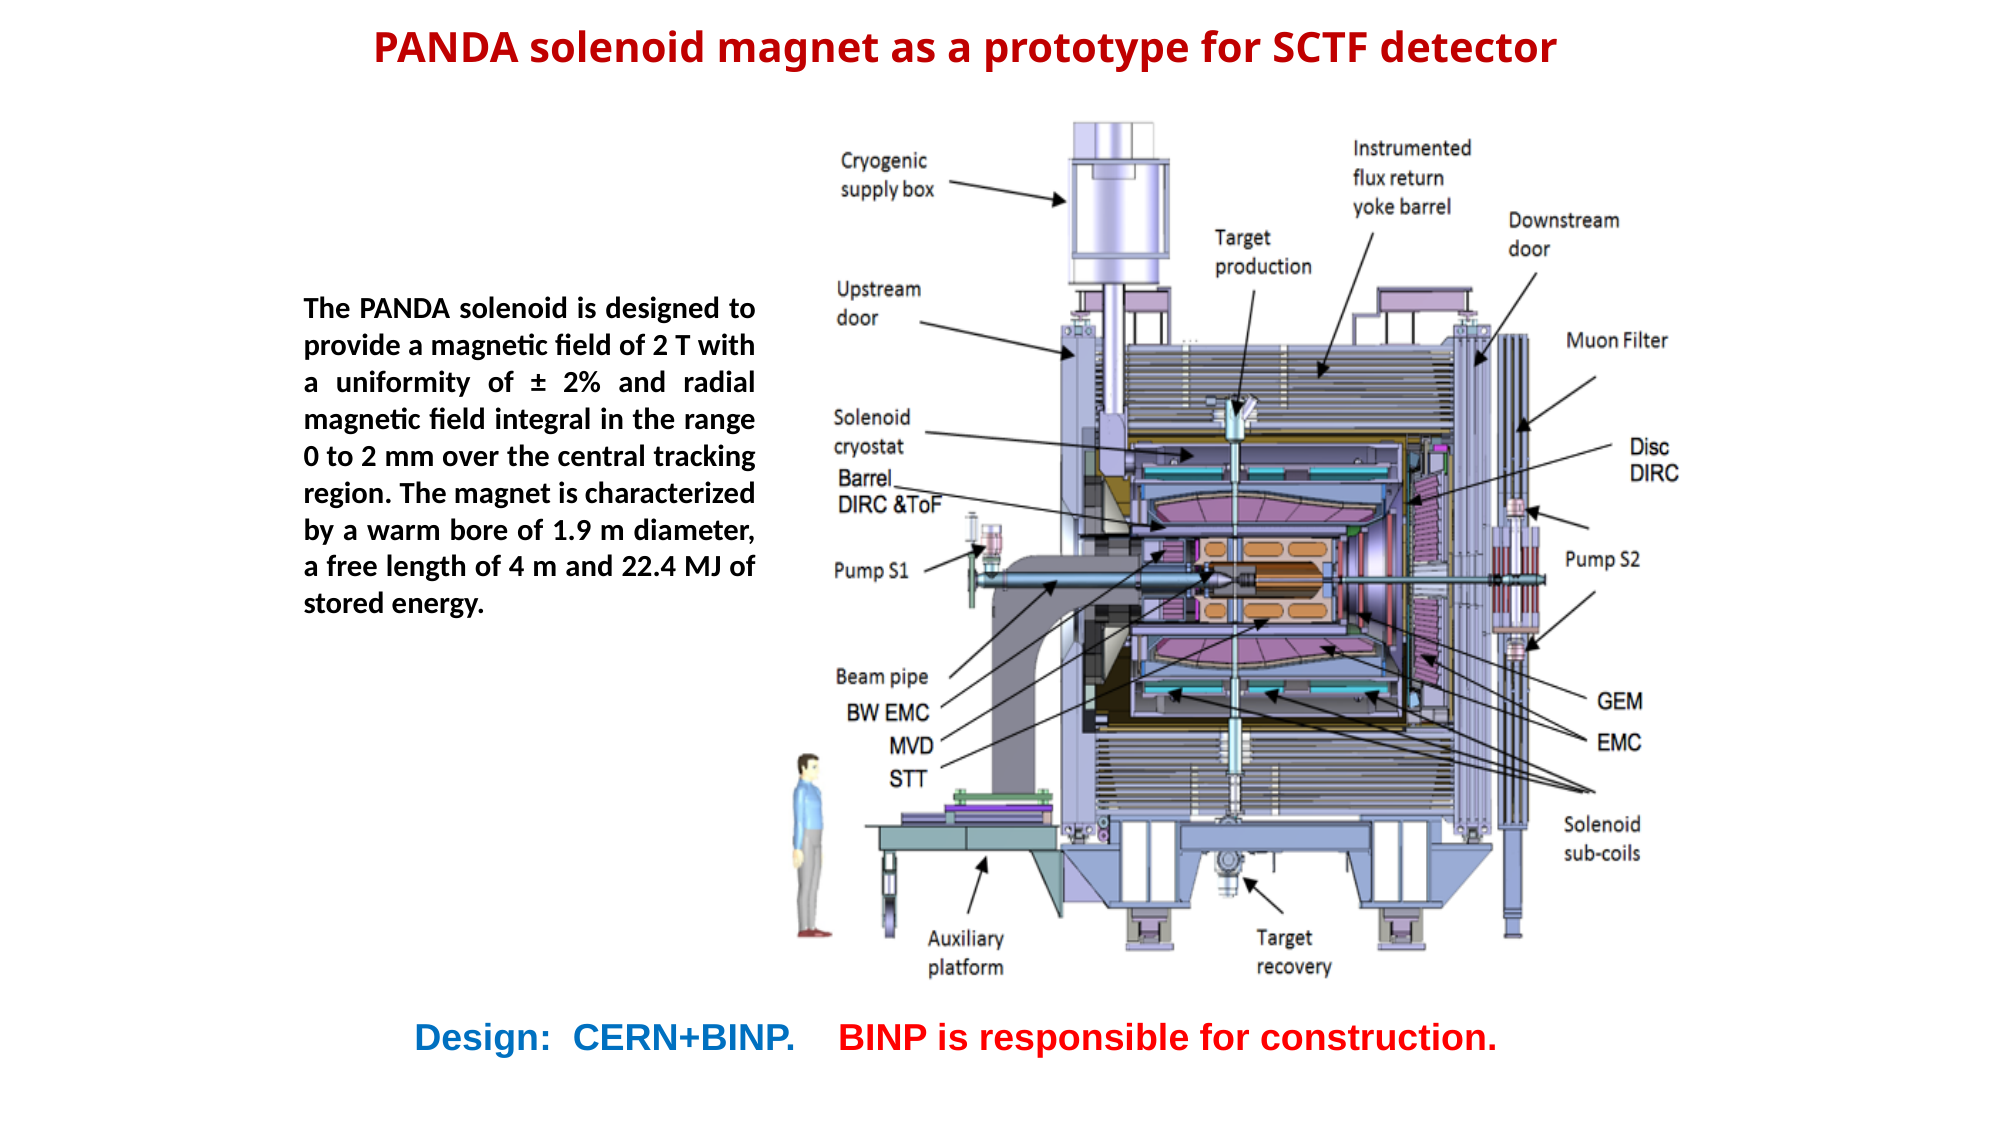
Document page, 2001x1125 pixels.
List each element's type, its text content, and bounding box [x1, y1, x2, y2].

text_box The PANDA solenoid is designed to provide a magnetic field of 2 T with a uniformity of ± 2% and radial magnetic field integral in the range 0 to 2 mm over the central tracking region. The magnet is characterized by a warm bore of 1.9 m diameter, a free length of 4 m and 22.4 MJ of stored energy. [288, 280, 770, 628]
title PANDA solenoid magnet as a prototype for SCTF detector [245, 16, 1697, 80]
picture [770, 101, 1697, 1000]
text_box Design: CERN+BINP. BINP is responsible for construction. [389, 1005, 1677, 1066]
